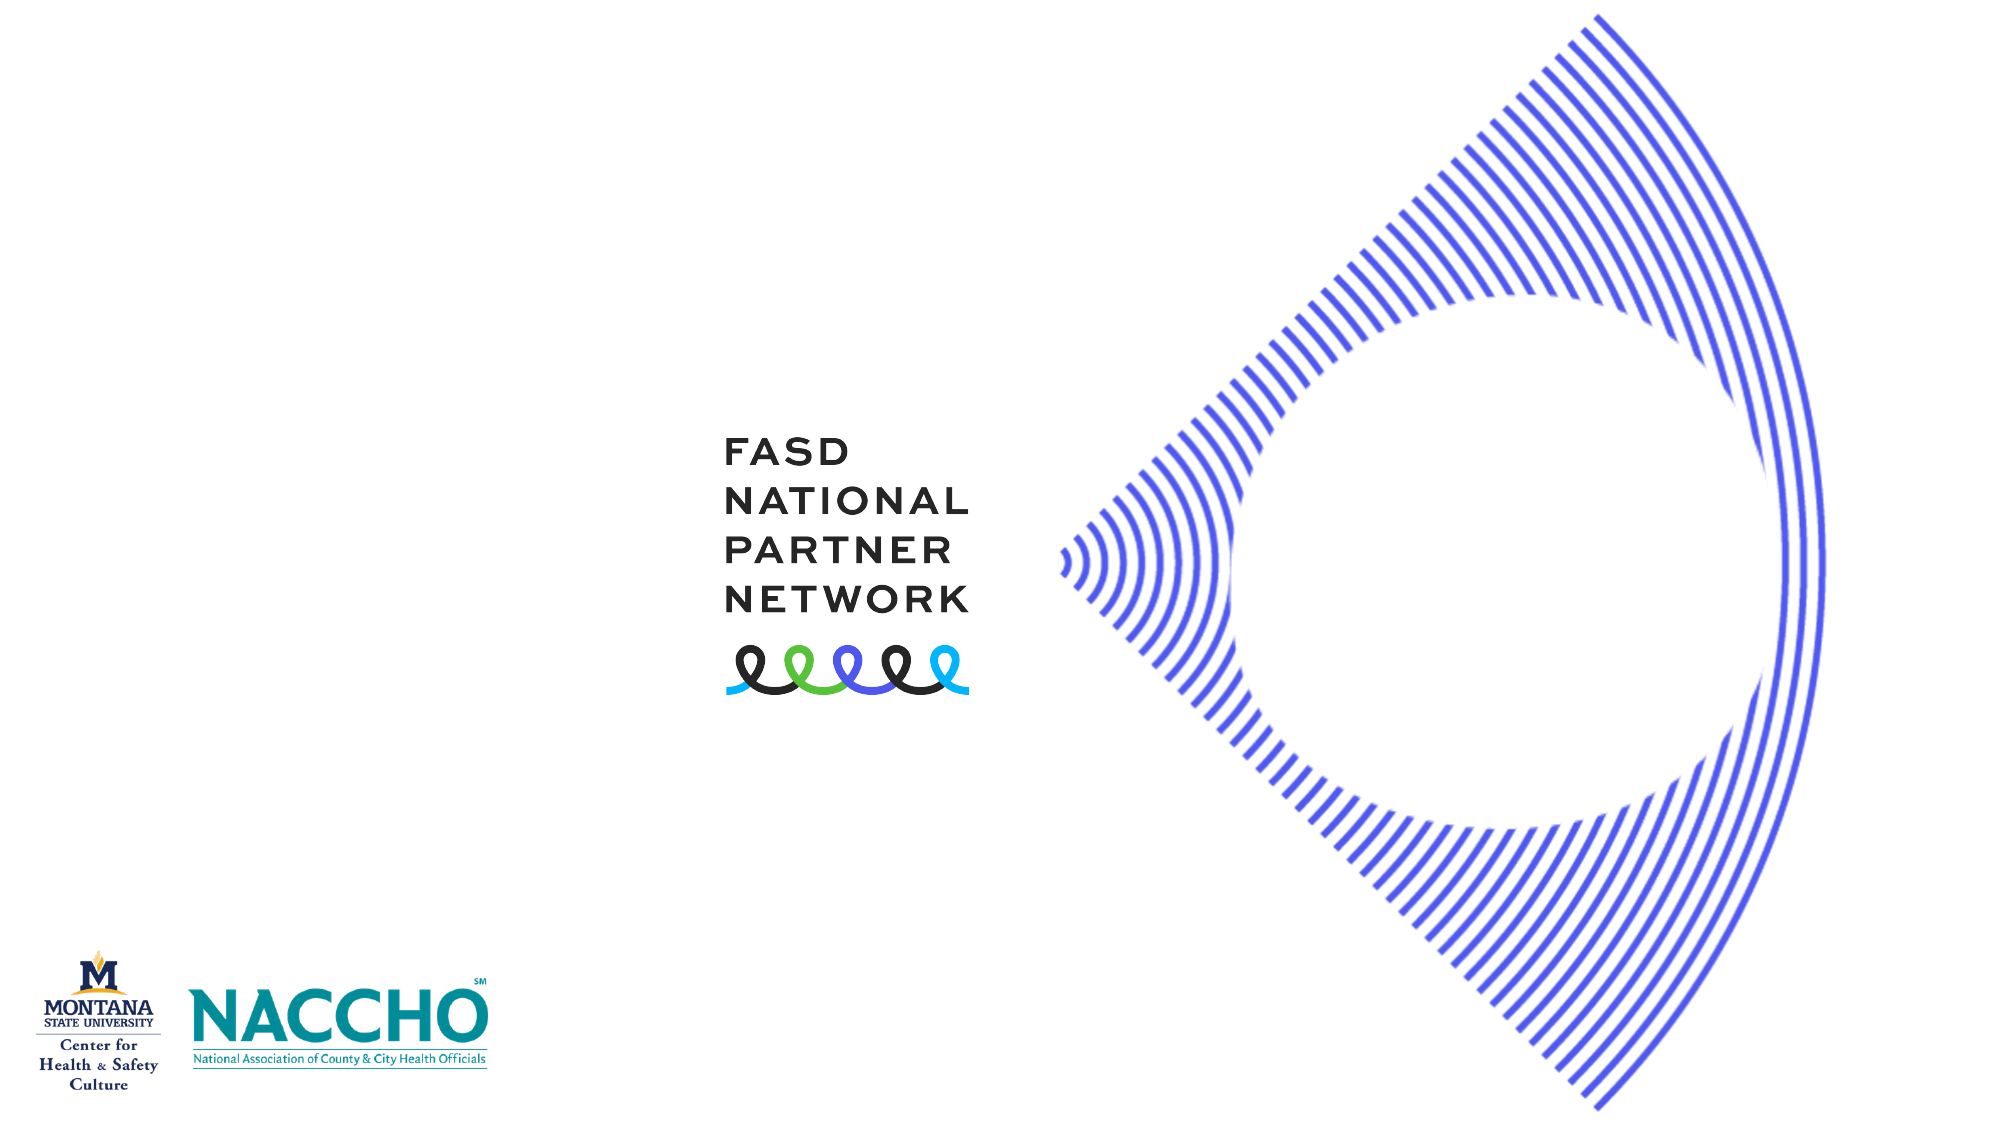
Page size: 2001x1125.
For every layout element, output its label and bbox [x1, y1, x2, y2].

picture [674, 392, 1021, 739]
text_box [36, 950, 489, 1094]
picture [1036, 2, 1903, 1121]
